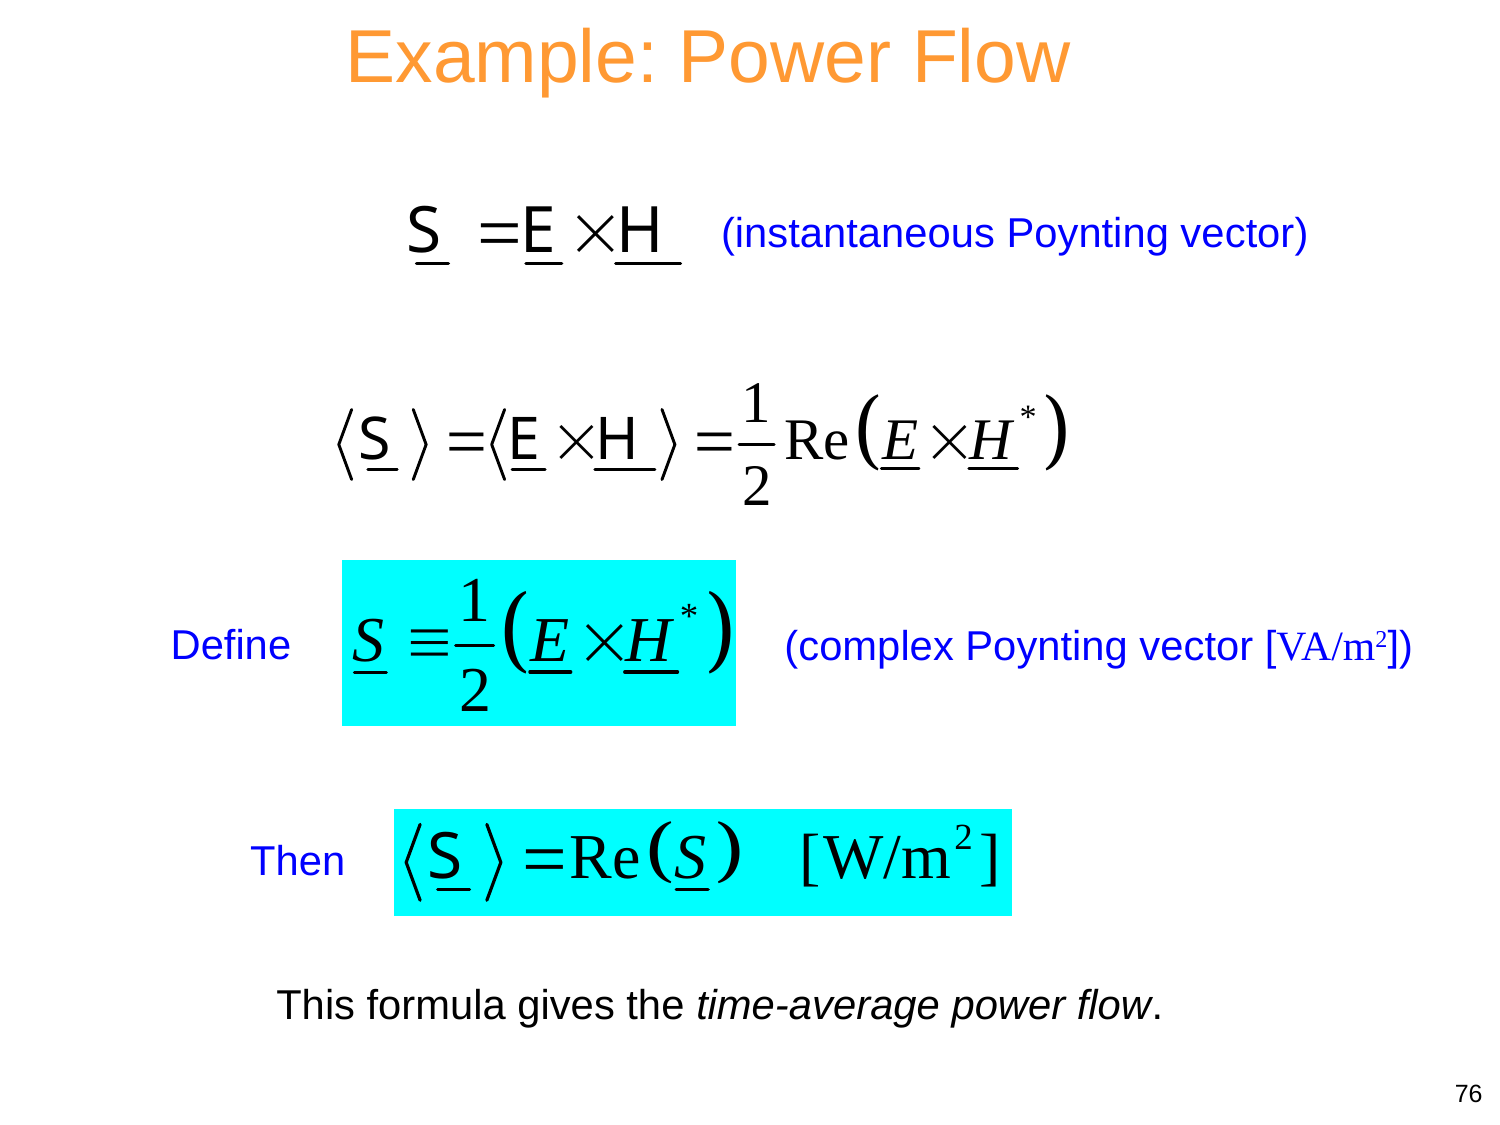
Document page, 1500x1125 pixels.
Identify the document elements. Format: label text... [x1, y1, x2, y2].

text_box Define [155, 610, 307, 676]
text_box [341, 559, 737, 726]
text_box This formula gives the time-average power flow. [261, 970, 1178, 1036]
text_box (instantaneous Poynting vector) [706, 198, 1324, 264]
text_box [327, 365, 1075, 519]
slide_number 76 [1147, 1062, 1498, 1123]
text_box Then [235, 826, 361, 892]
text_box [396, 187, 695, 279]
text_box Example: Power Flow [0, 0, 1417, 105]
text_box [393, 808, 1012, 916]
text_box (complex Poynting vector [VA/m2]) [769, 611, 1429, 676]
